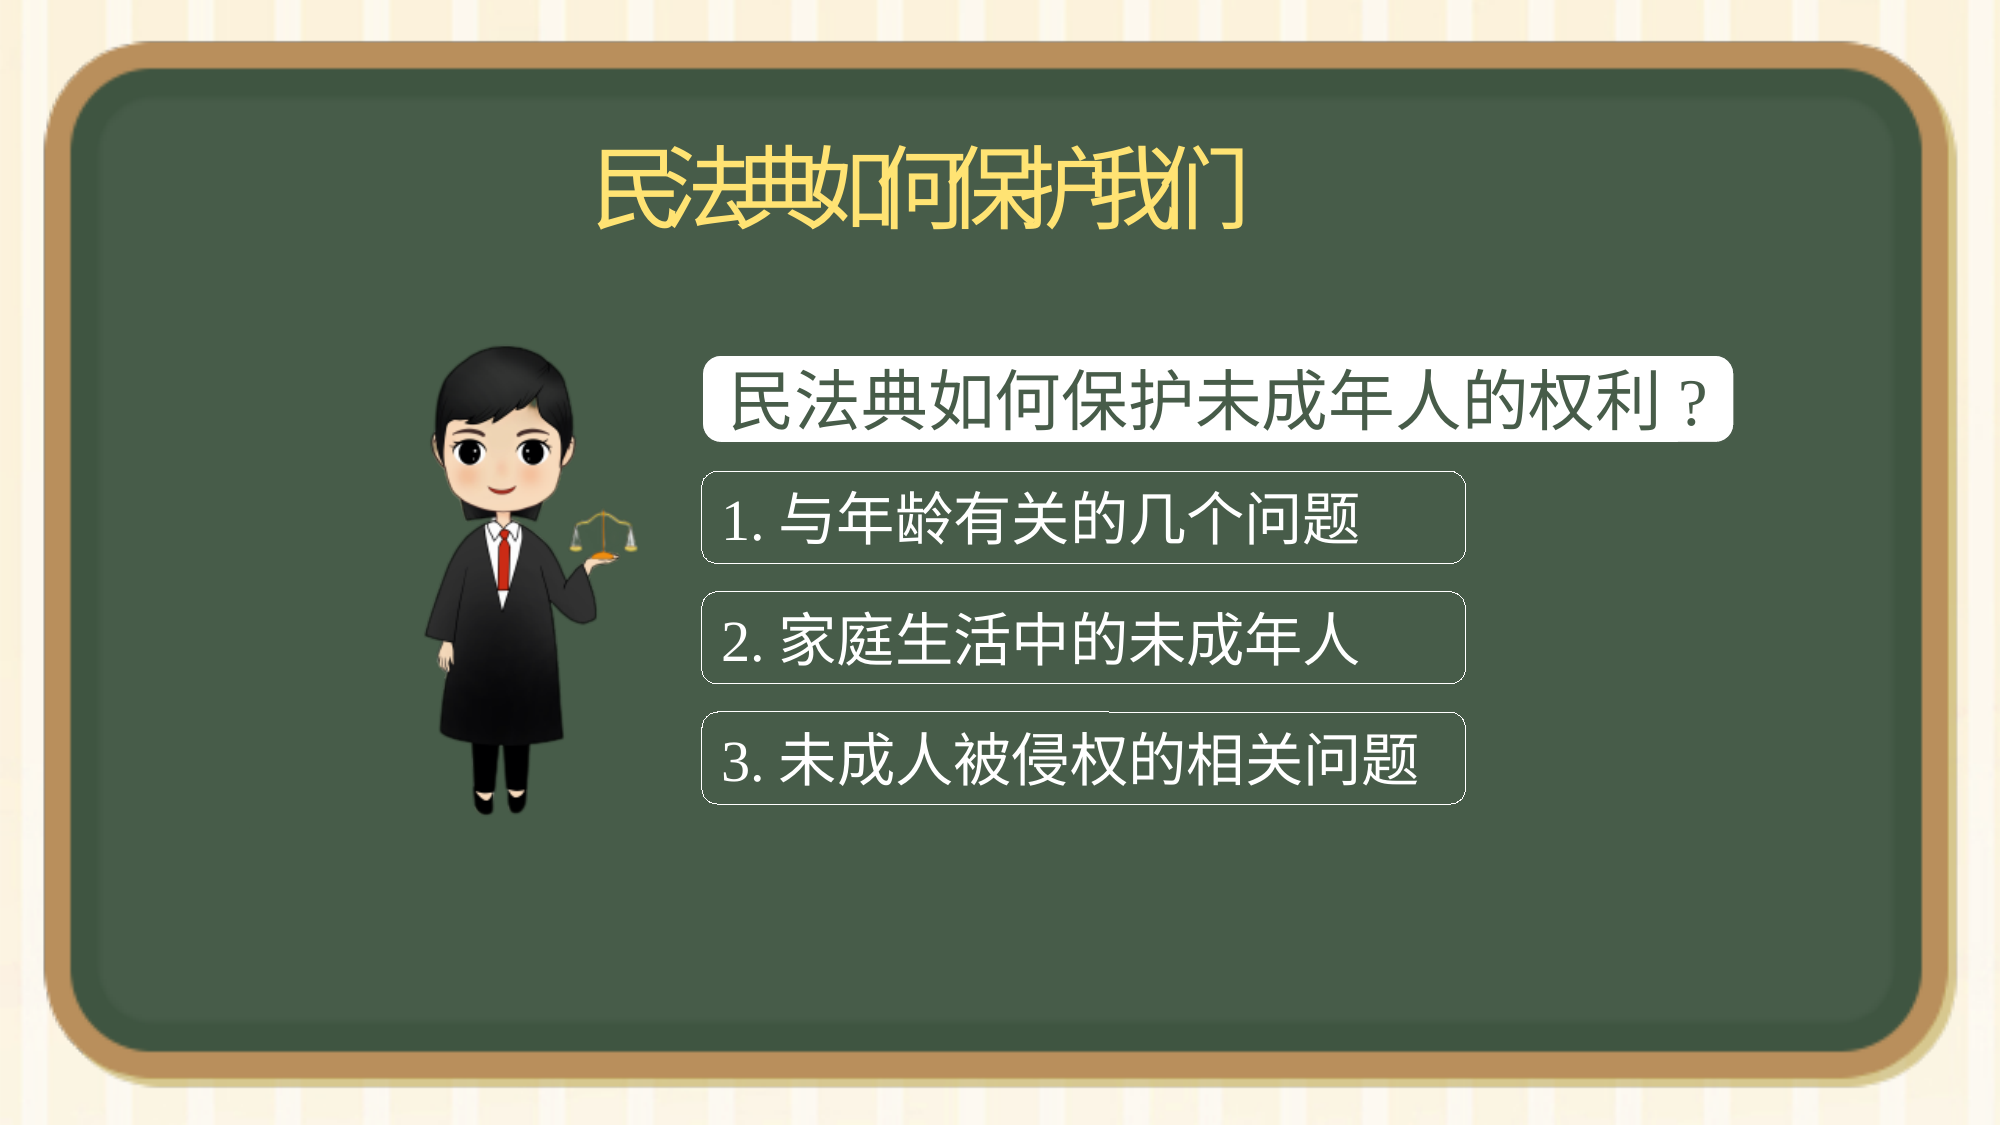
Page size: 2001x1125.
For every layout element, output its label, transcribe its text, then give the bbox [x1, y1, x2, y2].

text_box 1.与年龄有关的几个问题 [752, 471, 1466, 564]
picture [0, 0, 2000, 1125]
text_box 民法典如何保护未成年人的权利? [752, 353, 1736, 445]
text_box 3.未成人被侵权的相关问题 [752, 711, 1466, 805]
text_box 2.家庭生活中的未成年人 [752, 591, 1466, 684]
